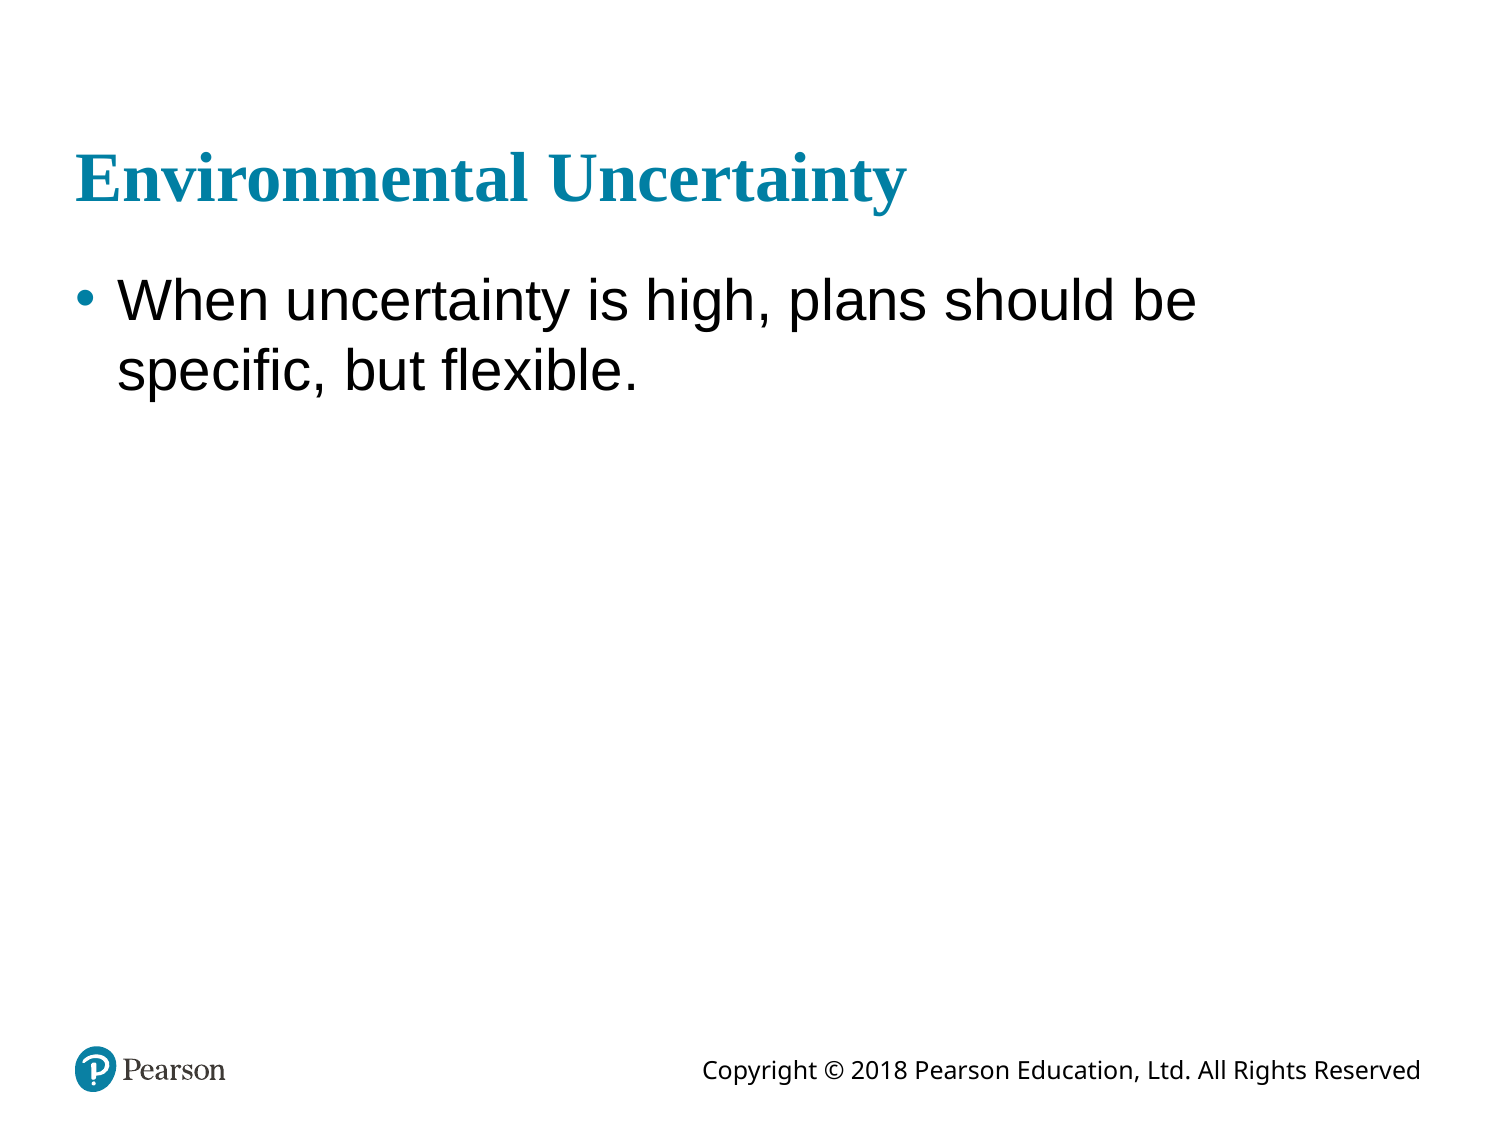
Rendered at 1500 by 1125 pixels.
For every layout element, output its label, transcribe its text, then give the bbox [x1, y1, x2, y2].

list When uncertainty is high, plans should be specific, but flexible. [75, 262, 1425, 1005]
title Environmental Uncertainty [75, 35, 1425, 216]
